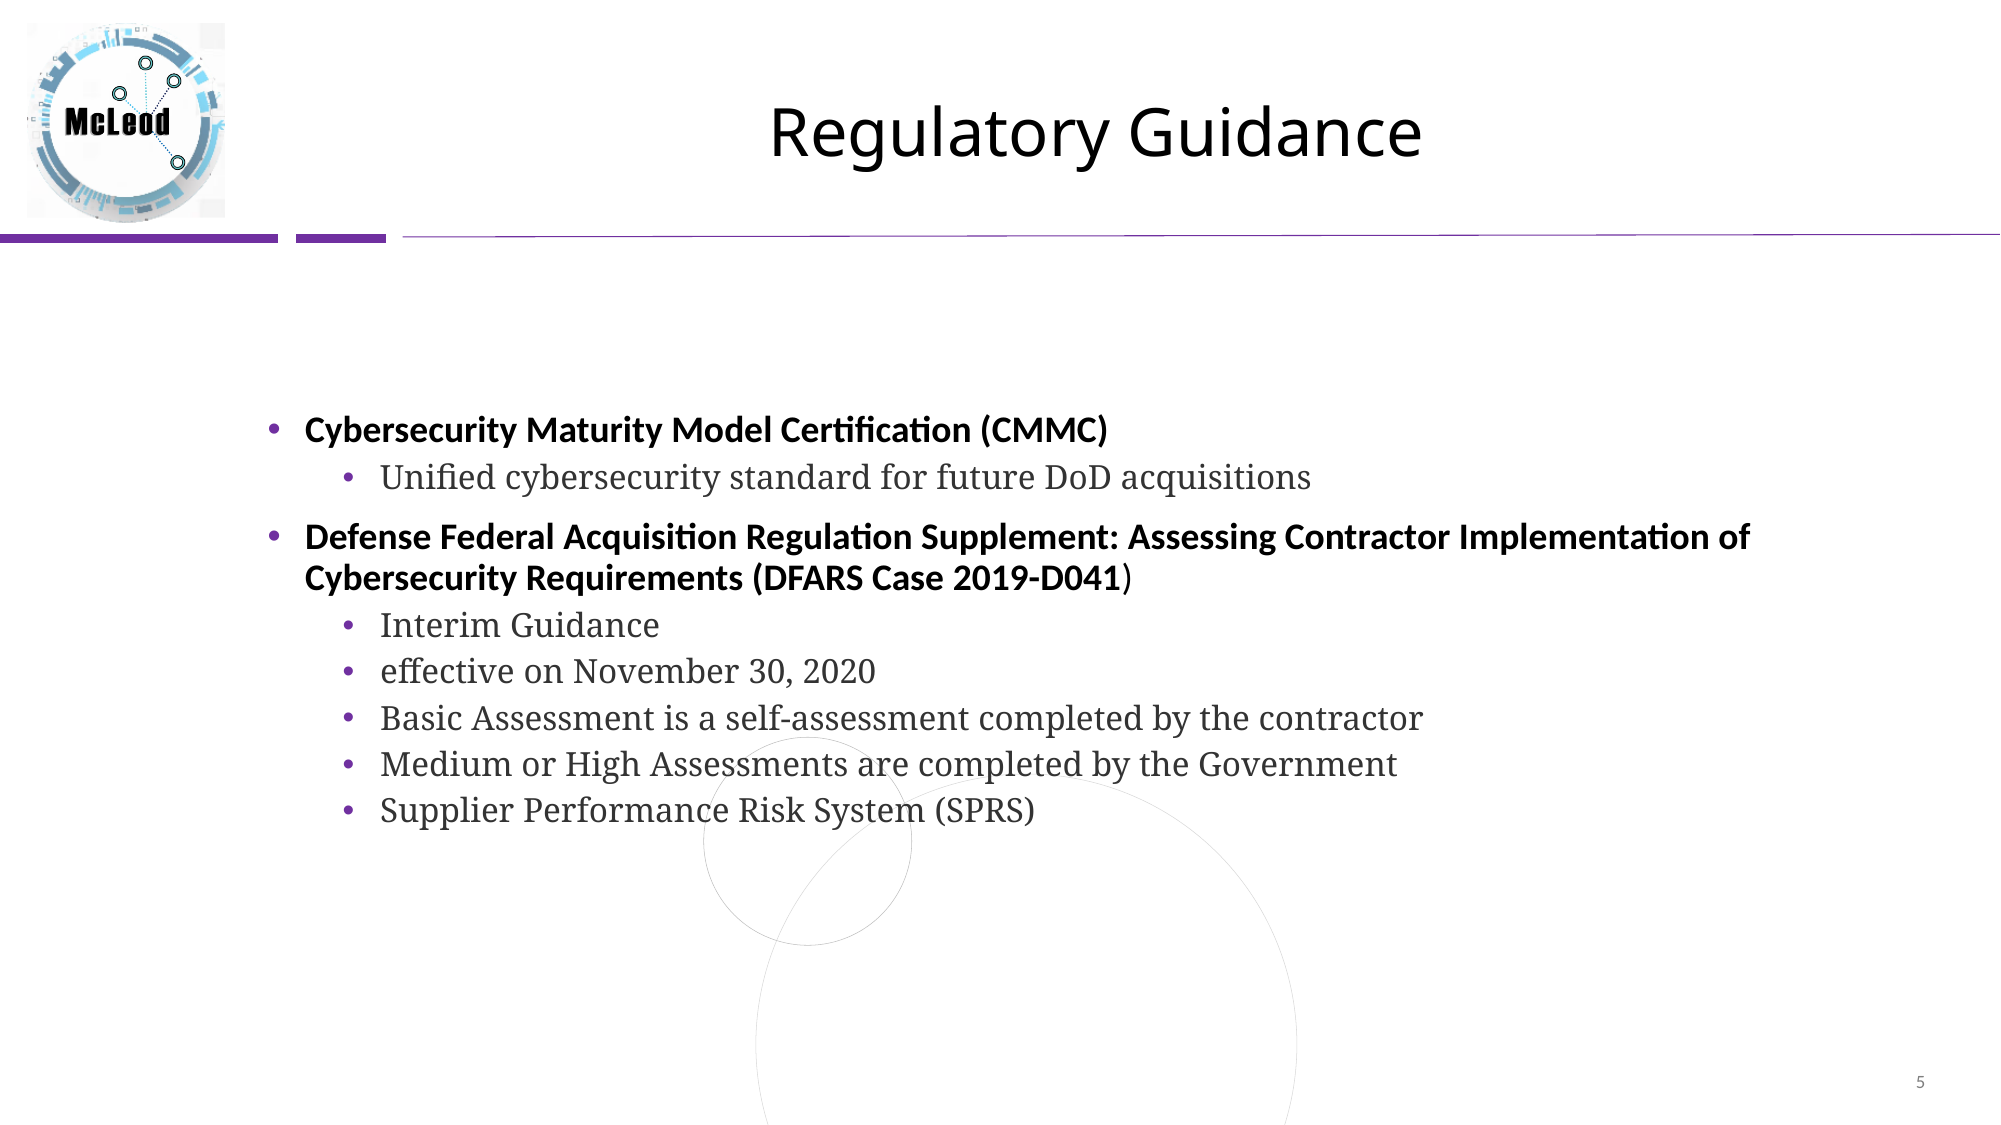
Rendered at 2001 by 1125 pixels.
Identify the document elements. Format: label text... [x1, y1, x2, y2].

picture [27, 23, 225, 223]
slide_number 5 [1490, 1060, 1941, 1102]
title Regulatory Guidance [252, 59, 1941, 211]
list Cybersecurity Maturity Model Certification (CMMC) Unified cybersecurity standard for future DoD acquisitions Defense Federal Acquisition Regulation Supplement: Assessing Contractor Implementation of Cybersecurity Requirements (DFARS Case 2019-D041) Interim Guidance effective on November 30, 2020 Basic Assessment is a self-assessment completed by the contractor Medium or High Assessments are completed by the Government Supplier Performance Risk System (SPRS) [252, 402, 1941, 1014]
